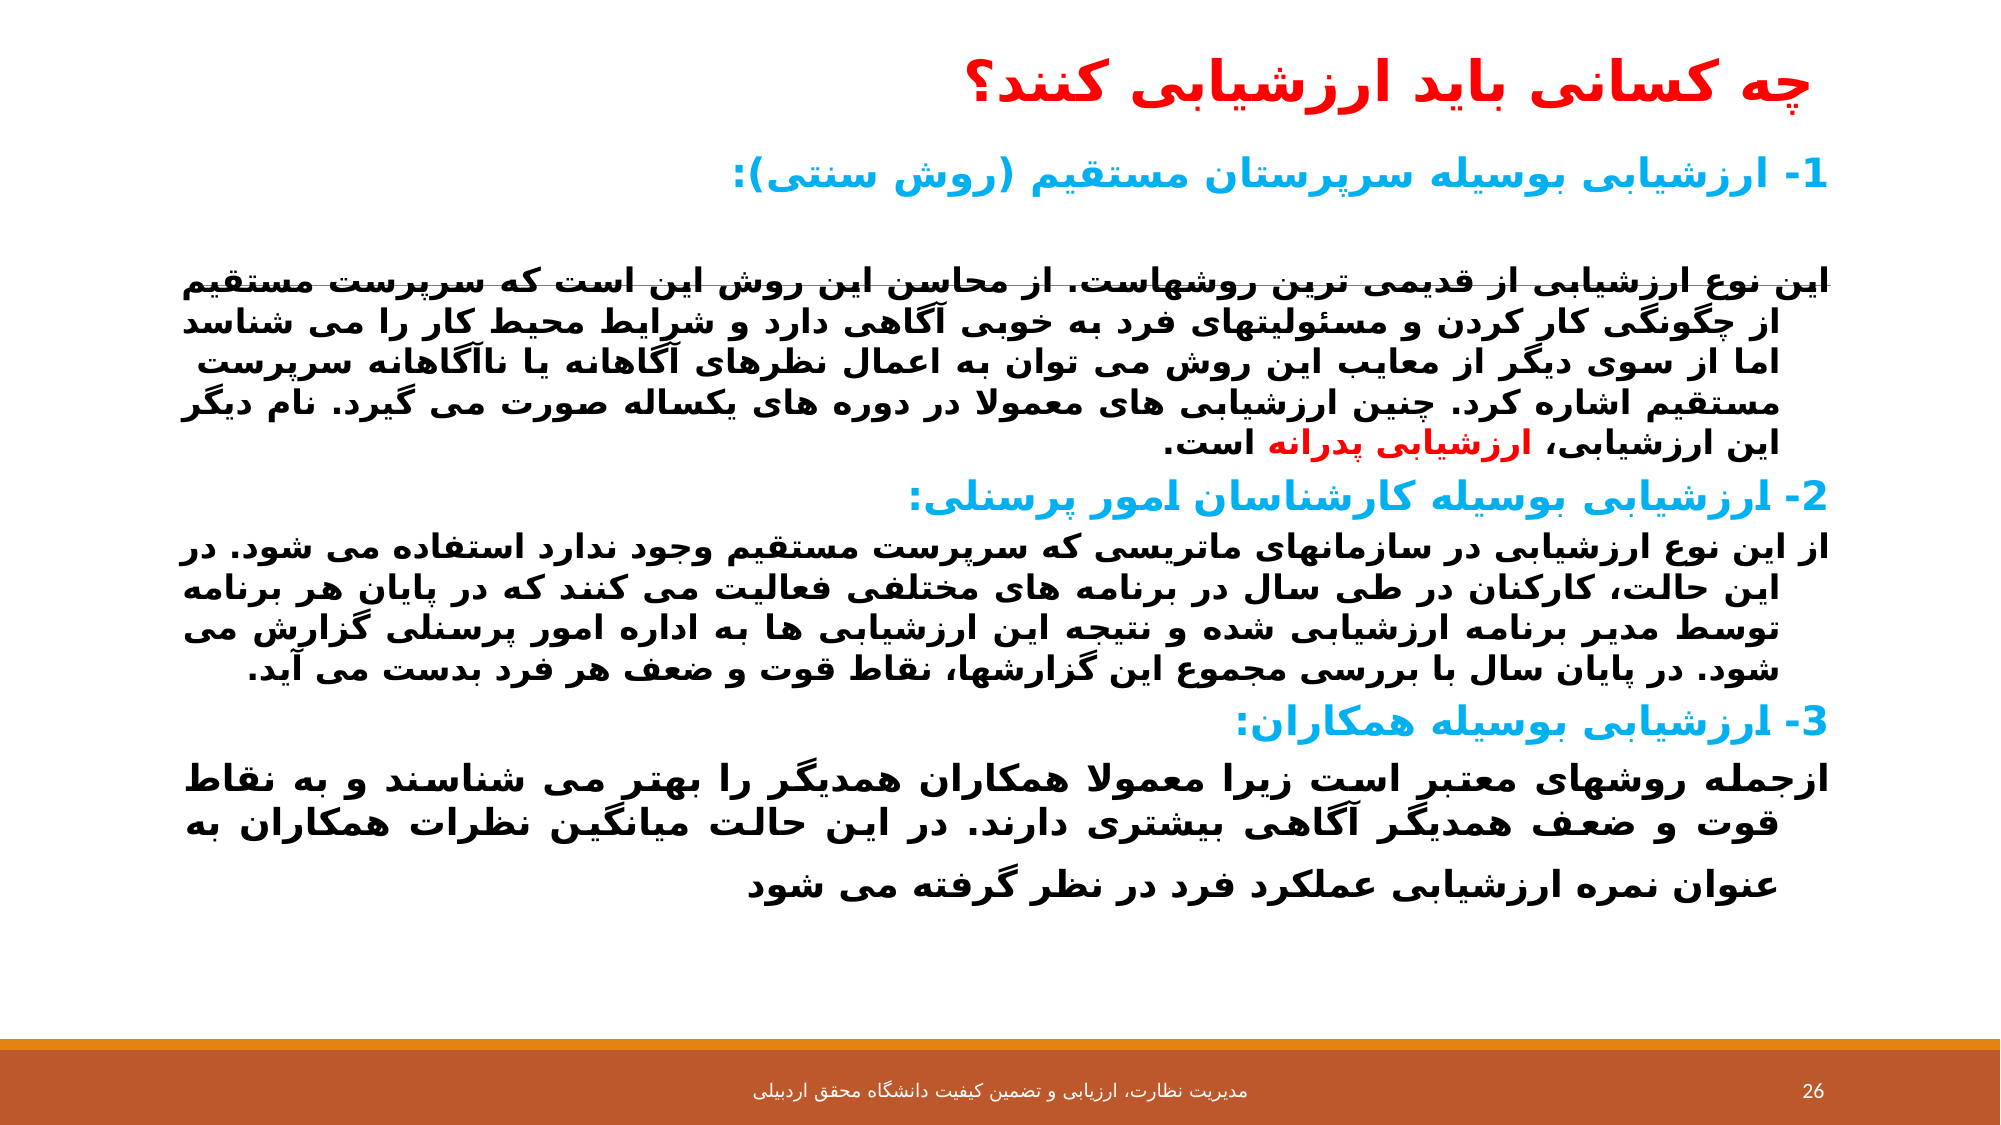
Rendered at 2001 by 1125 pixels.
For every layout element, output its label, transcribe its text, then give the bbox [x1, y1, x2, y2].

title چه کسانی باید ارزشیابی کنند؟ [180, 47, 1830, 121]
list 1- ارزشیابی بوسیله سرپرستان مستقیم (روش سنتی): این نوع ارزشیابی از قدیمی ترین روشهاست. از محاسن این روش این است که سرپرست مستقیم از چگونگی کار کردن و مسئولیتهای فرد به خوبی آگاهی دارد و شرایط محیط کار را می شناسد اما از سوی دیگر از معایب این روش می توان به اعمال نظرهای آگاهانه یا ناآگاهانه سرپرست مستقیم اشاره کرد. چنین ارزشیابی های معمولا در دوره های یکساله صورت می گیرد. نام دیگر این ارزشیابی، ارزشیابی پدرانه است. 2- ارزشیابی بوسیله کارشناسان امور پرسنلی: از این نوع ارزشیابی در سازمانهای ماتریسی که سرپرست مستقیم وجود ندارد استفاده می شود. در این حالت، کارکنان در طی سال در برنامه های مختلفی فعالیت می کنند که در پایان هر برنامه توسط مدیر برنامه ارزشیابی شده و نتیجه این ارزشیابی ها به اداره امور پرسنلی گزارش می شود. در پایان سال با بررسی مجموع این گزارشها، نقاط قوت و ضعف هر فرد بدست می آید. 3- ارزشیابی بوسیله همکاران: ازجمله روشهای معتبر است زیرا معمولا همکاران همدیگر را بهتر می شناسند و به نقاط قوت و ضعف همدیگر آگاهی بیشتری دارند. در این حالت میانگین نظرات همکاران به عنوان نمره ارزشیابی عملکرد فرد در نظر گرفته می شود. [180, 139, 1830, 963]
slide_number 26 [1624, 1059, 1840, 1120]
footer مدیریت نظارت، ارزیابی و تضمین کیفیت دانشگاه محقق اردبیلی [604, 1059, 1396, 1120]
